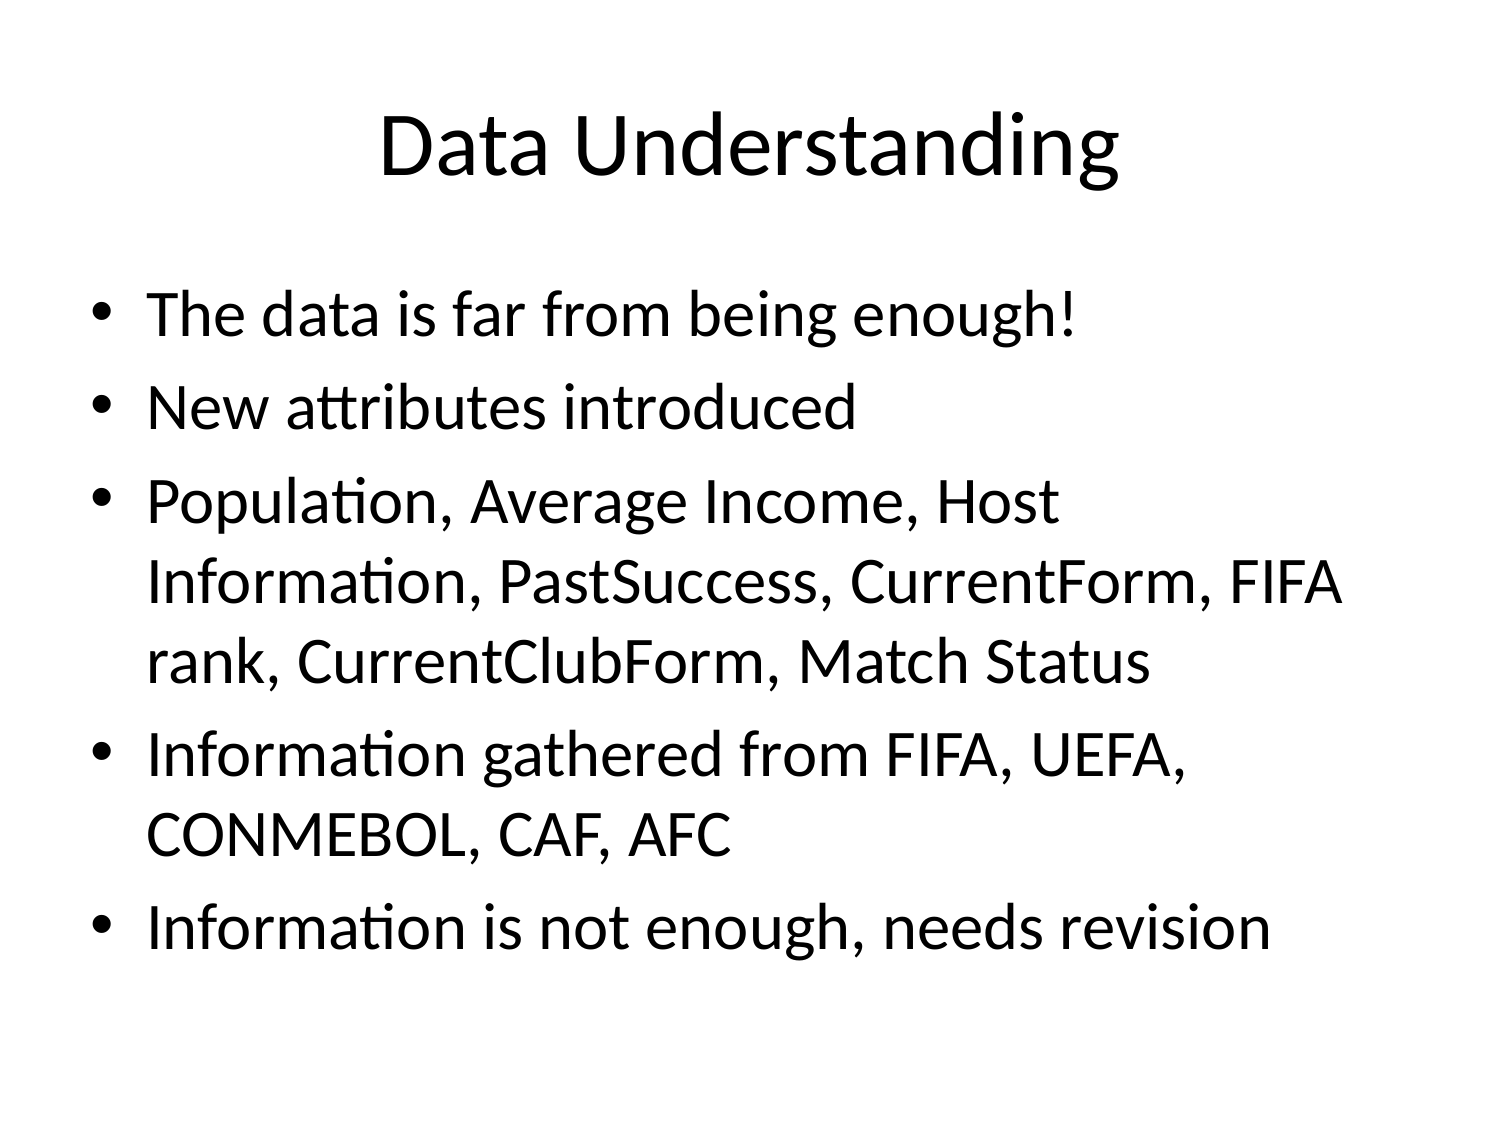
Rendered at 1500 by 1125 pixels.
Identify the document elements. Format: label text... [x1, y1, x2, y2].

title Data Understanding [75, 45, 1425, 233]
list The data is far from being enough! New attributes introduced Population, Average Income, Host Information, PastSuccess, CurrentForm, FIFA rank, CurrentClubForm, Match Status Information gathered from FIFA, UEFA, CONMEBOL, CAF, AFC Information is not enough, needs revision [75, 262, 1425, 1005]
